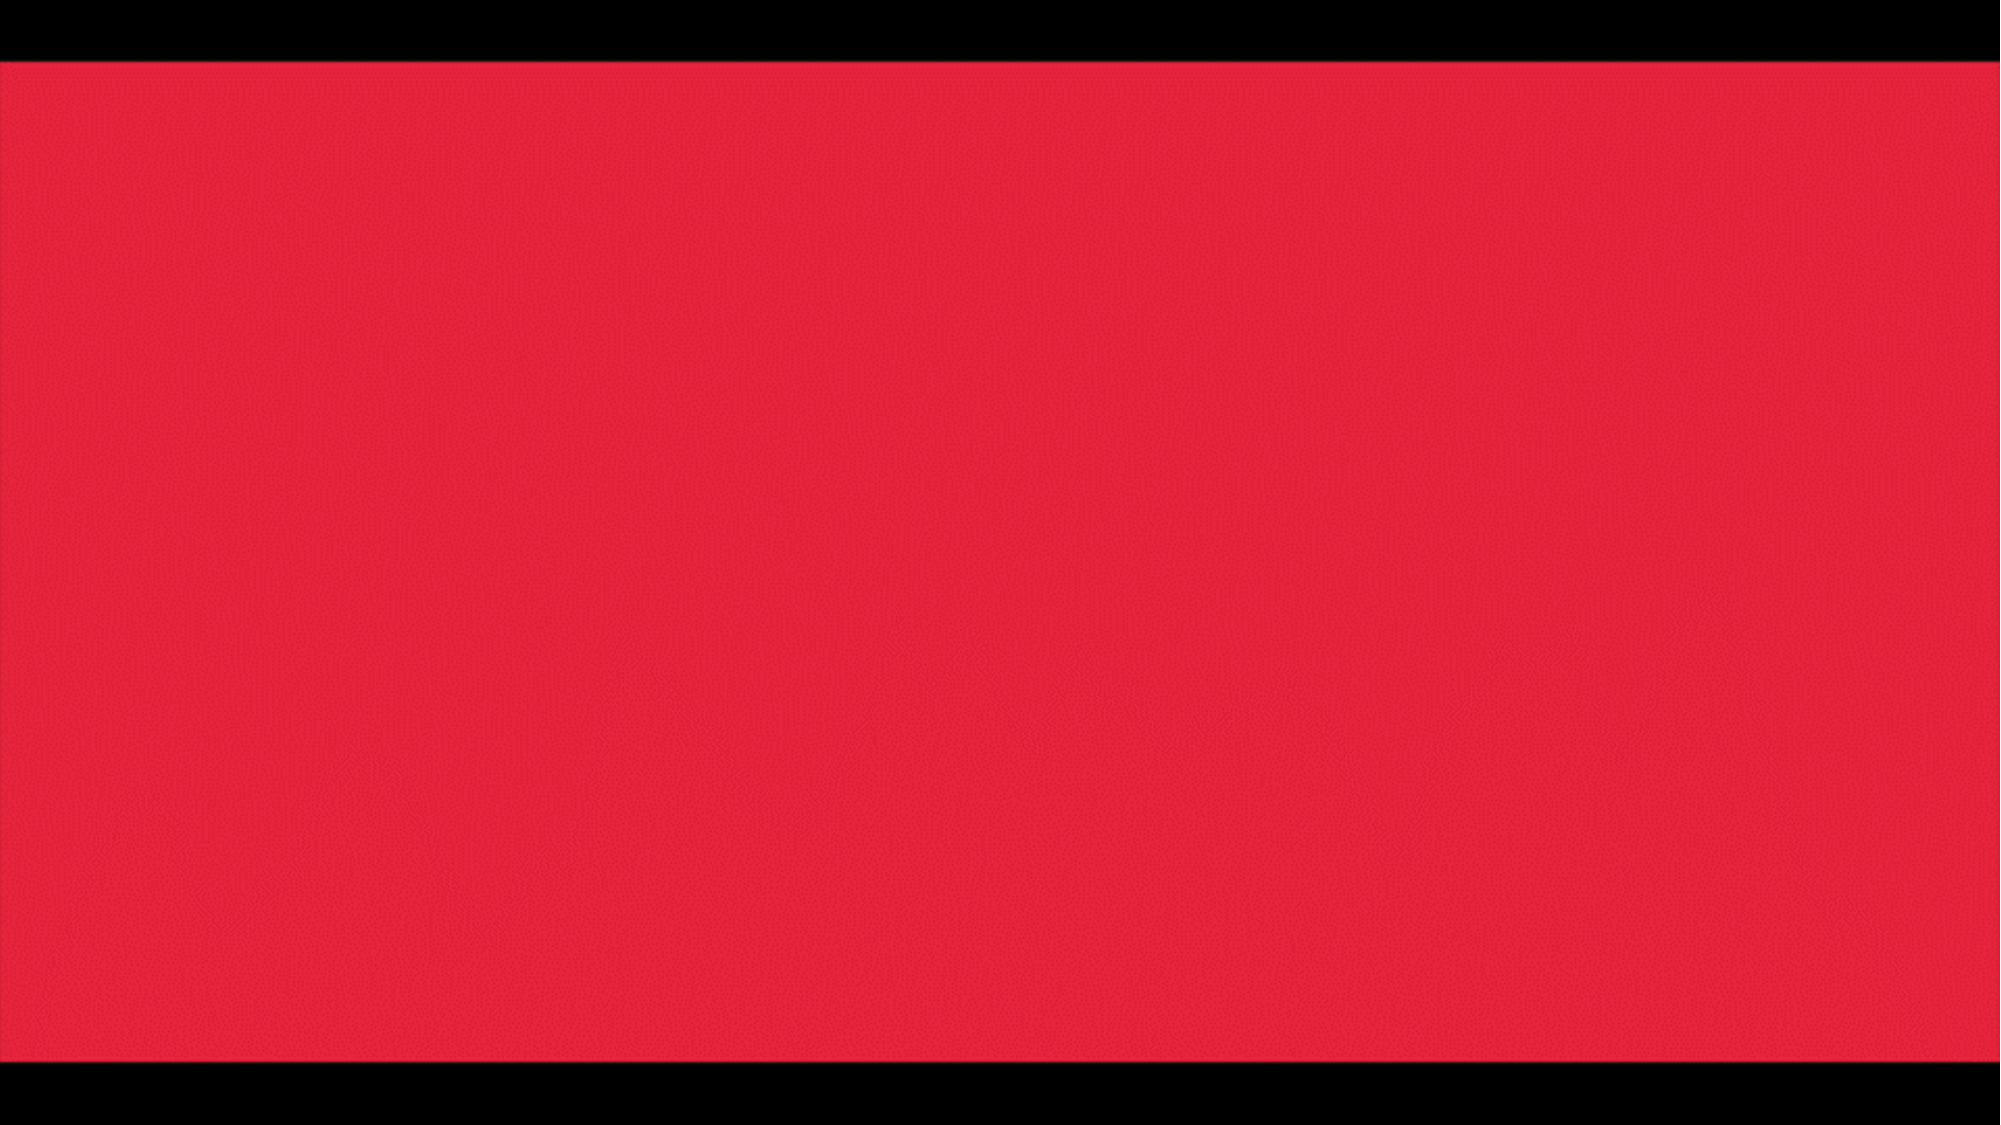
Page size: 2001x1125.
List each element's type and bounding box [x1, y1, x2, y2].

text_box [0, 0, 2000, 1125]
